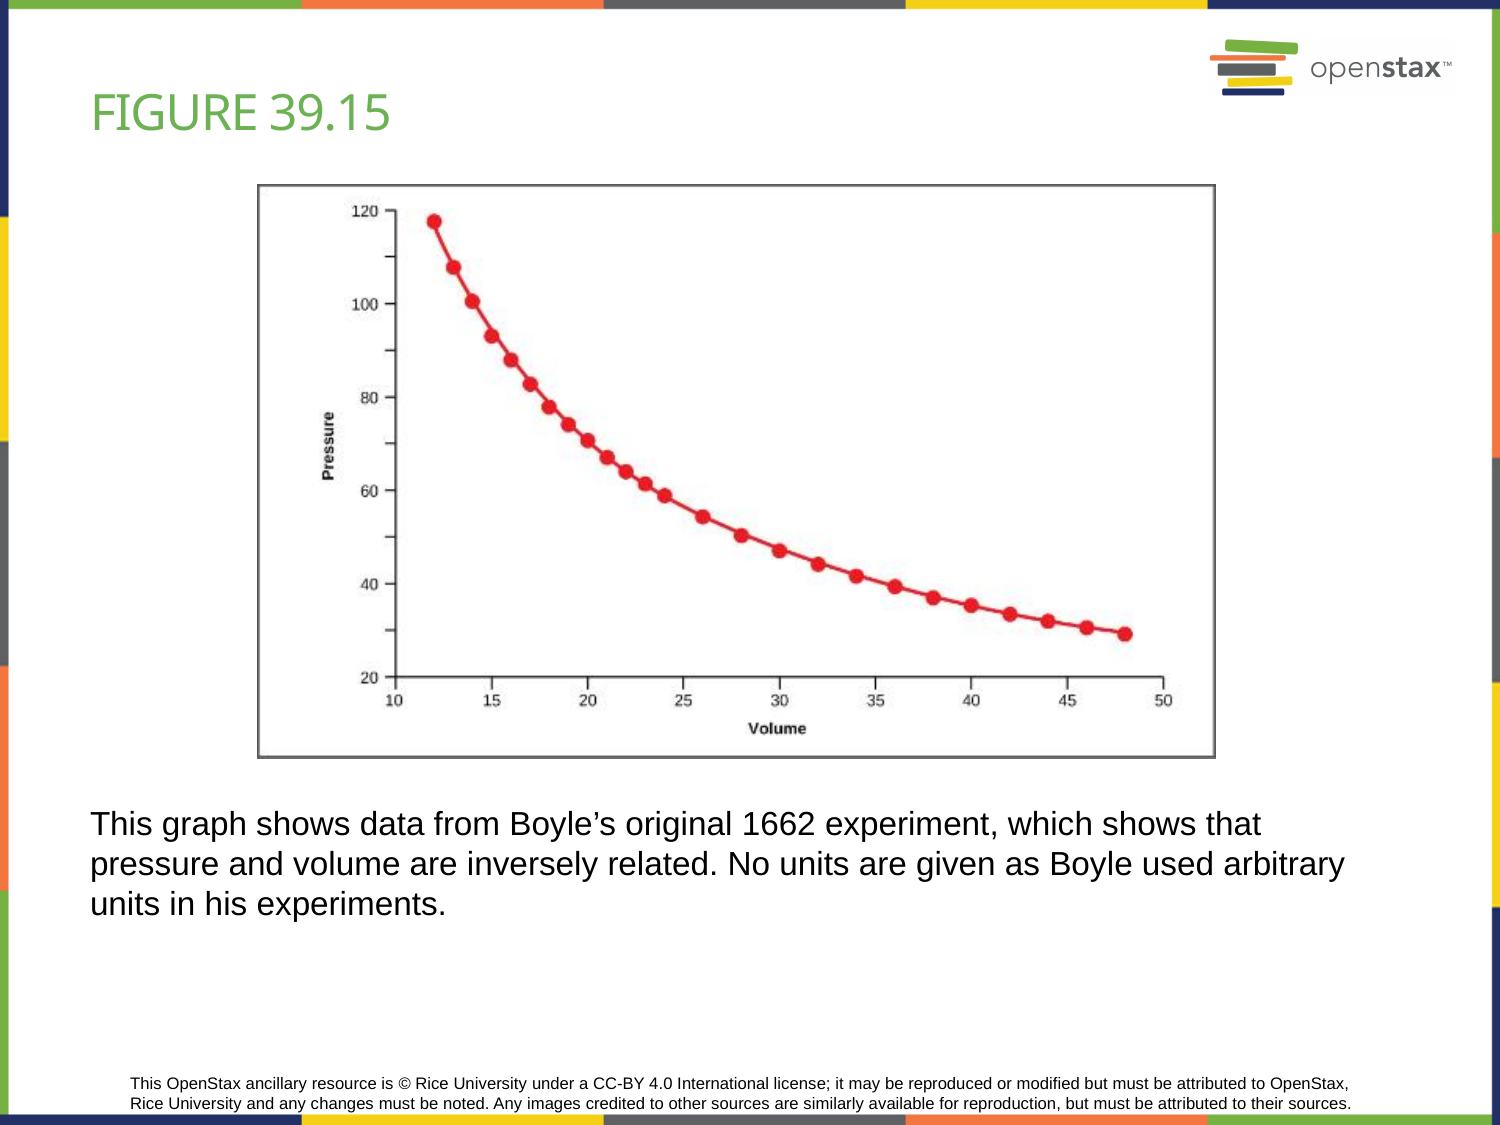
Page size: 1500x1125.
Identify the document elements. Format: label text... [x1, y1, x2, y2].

footer This OpenStax ancillary resource is © Rice University under a CC-BY 4.0 International license; it may be reproduced or modified but must be attributed to OpenStax, Rice University and any changes must be noted. Any images credited to other sources are similarly available for reproduction, but must be attributed to their sources. [115, 1065, 1398, 1112]
picture [0, 0, 1500, 1125]
title Figure 39.15 [75, 39, 1398, 148]
list This graph shows data from Boyle’s original 1662 experiment, which shows that pressure and volume are inversely related. No units are given as Boyle used arbitrary units in his experiments. [75, 794, 1398, 986]
